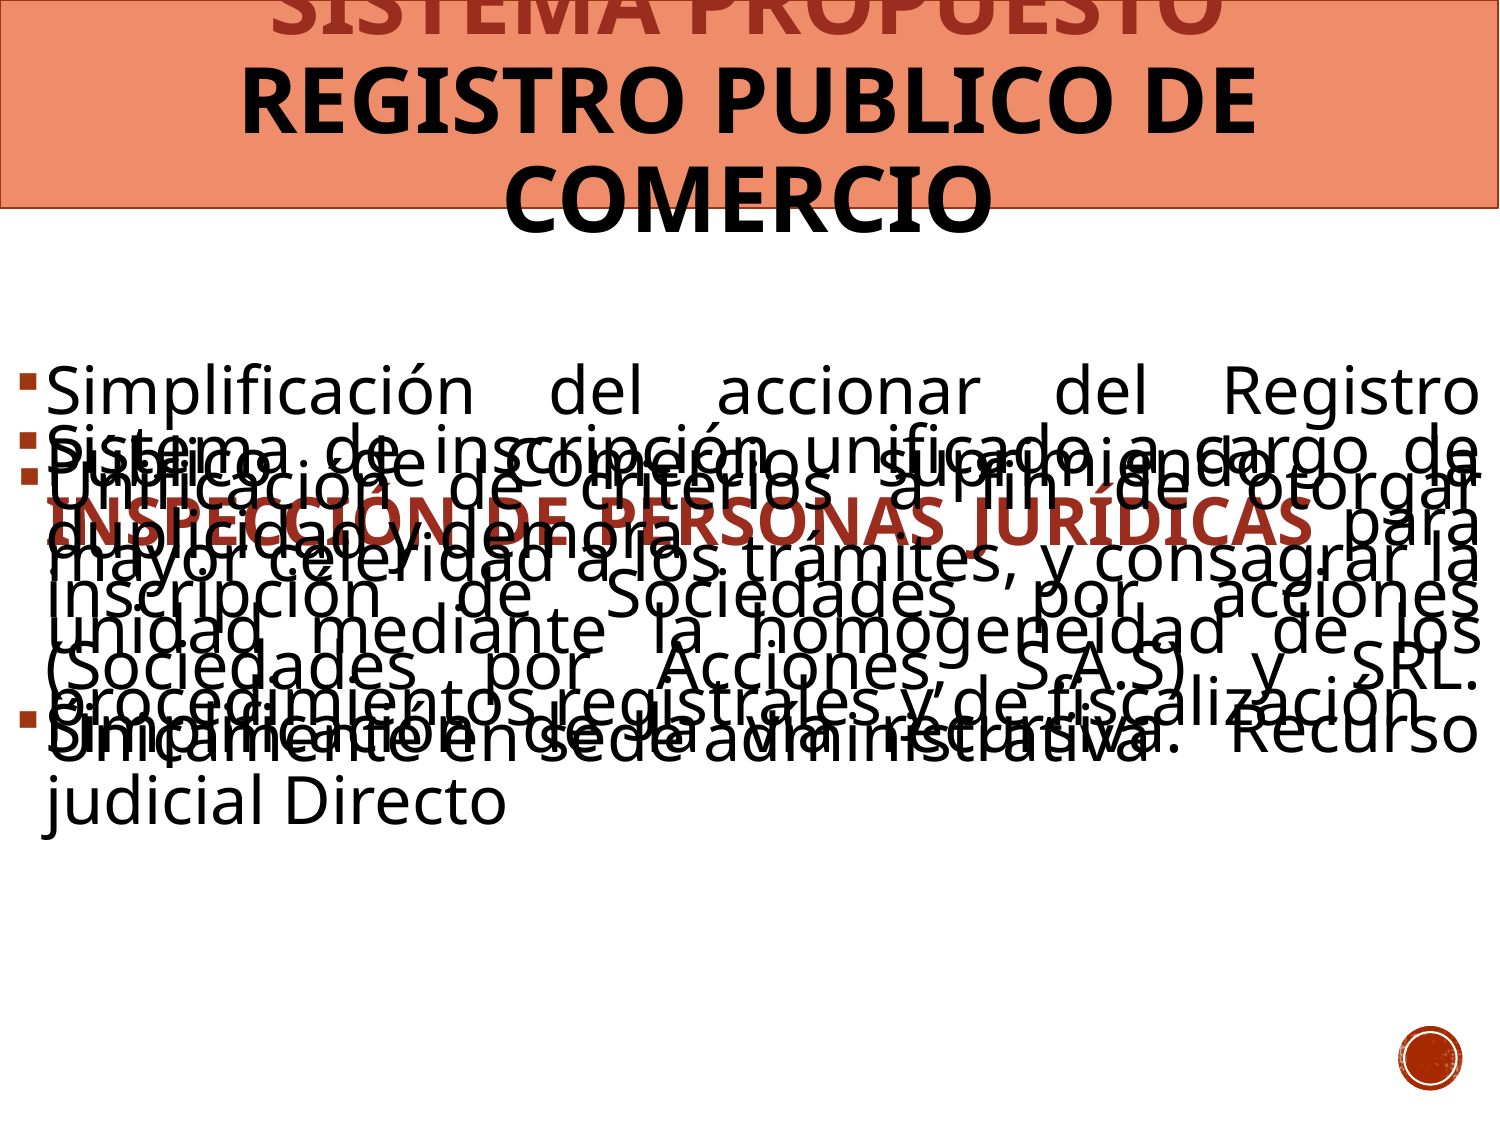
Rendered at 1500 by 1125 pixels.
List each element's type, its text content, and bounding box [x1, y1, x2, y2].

text_box Unificación de criterios a fin de otorgar mayor celeridad a los trámites, y consagrar la unidad mediante la homogeneidad de los procedimientos registrales y de fiscalización [1, 444, 1500, 846]
text_box Simplificación del accionar del Registro Público de Comercio suprimiendo la duplicidad y demora Simplificación de la vía recursiva. Recurso judicial Directo [0, 349, 1499, 752]
title SISTEMA PROPUESTO REGISTRO PUBLICO DE COMERCIO [0, 0, 1499, 209]
